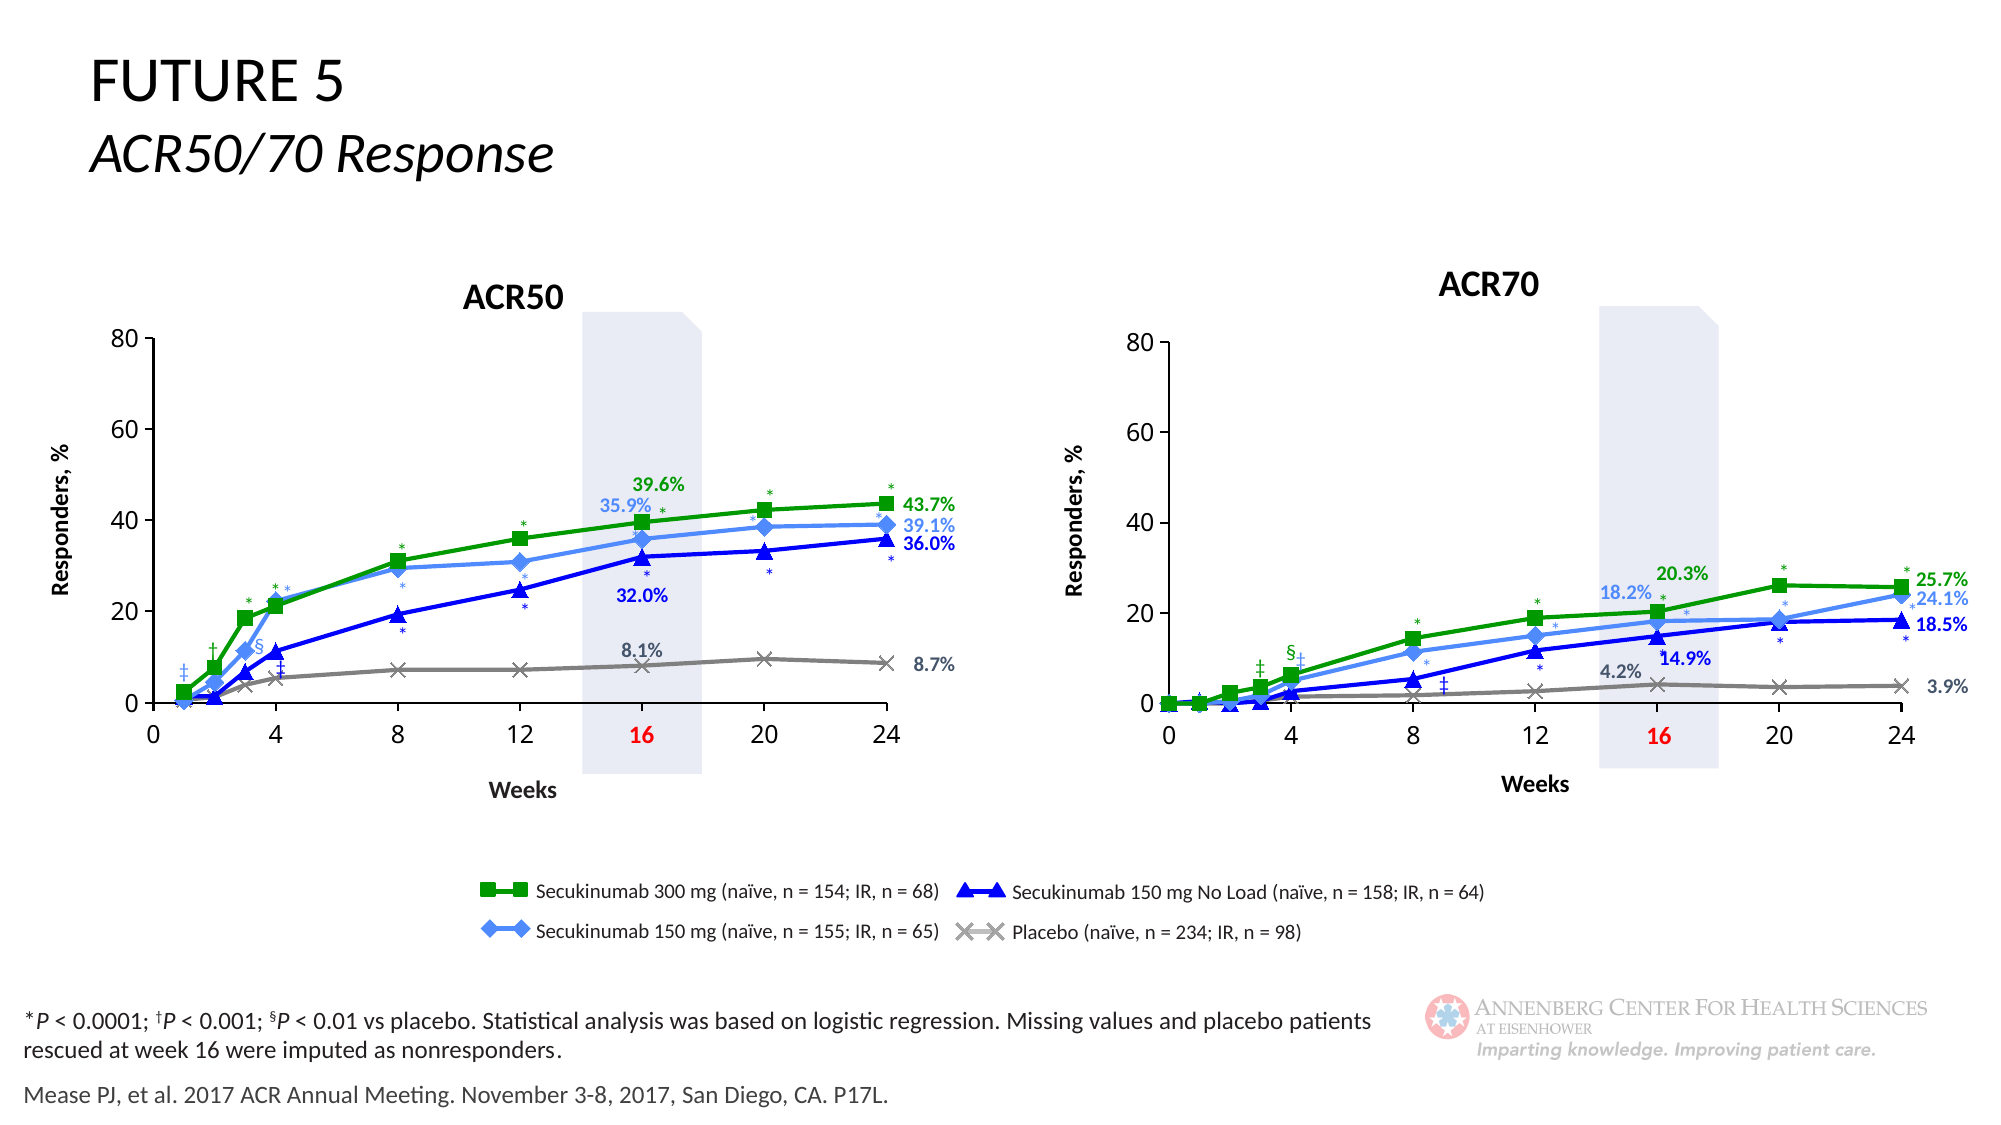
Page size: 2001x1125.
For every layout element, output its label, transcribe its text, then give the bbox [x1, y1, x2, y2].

text_box Weeks [1169, 772, 1902, 798]
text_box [34, 264, 971, 805]
picture [1425, 994, 1927, 1060]
text_box 3.9% [1927, 665, 1984, 706]
chart [1093, 309, 1927, 772]
text_box 18.5% [1927, 602, 1983, 643]
text_box [1617, 305, 1704, 309]
text_box Responders, % [1049, 339, 1093, 697]
text_box Mease PJ, et al. 2017 ACR Annual Meeting. November 3-8, 2017, San Diego, CA. P17L. [8, 1072, 1003, 1117]
text_box *P < 0.0001; †P < 0.001; §P < 0.01 vs placebo. Statistical analysis was based on logistic regression. Missing values and placebo patients rescued at week 16 were imputed as nonresponders. [8, 995, 1416, 1072]
text_box ACR70 [1361, 251, 1617, 309]
text_box FUTURE 5 ACR50/70 Response [75, 29, 1678, 192]
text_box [481, 870, 1519, 952]
text_box 24.1% [1927, 577, 1984, 618]
text_box 25.7% [1927, 558, 1983, 598]
